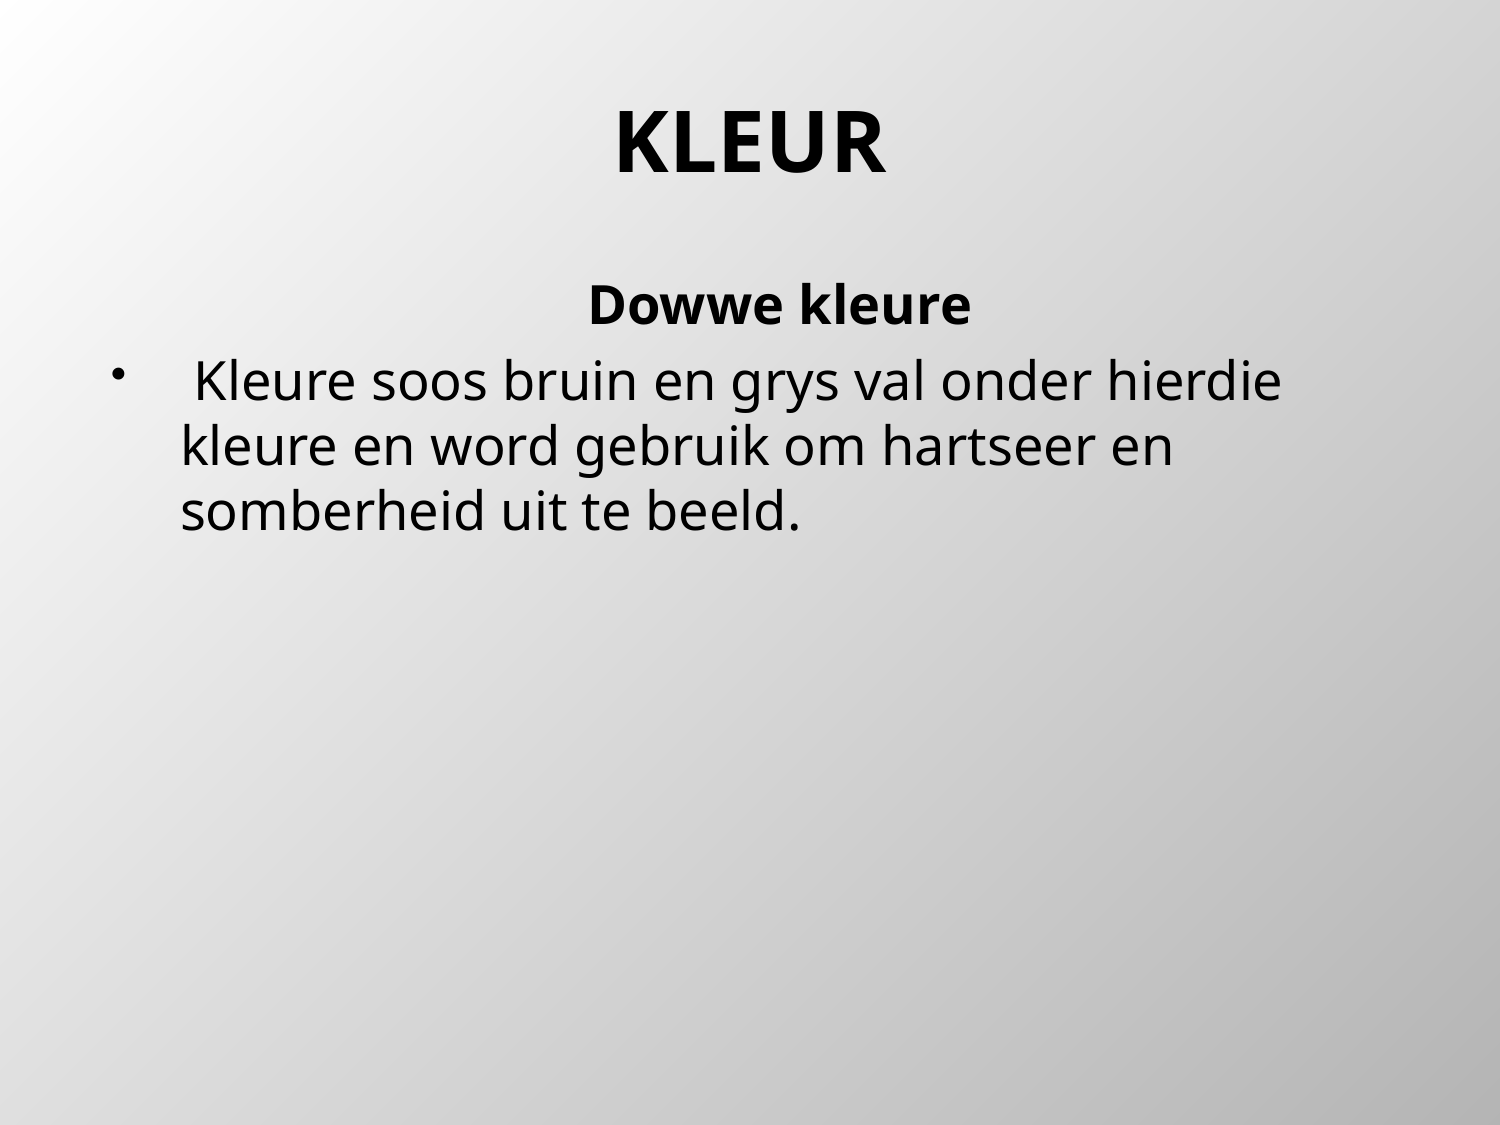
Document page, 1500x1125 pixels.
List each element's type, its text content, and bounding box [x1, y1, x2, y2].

list Dowwe kleure Kleure soos bruin en grys val onder hierdie kleure en word gebruik om hartseer en somberheid uit te beeld. [75, 262, 1463, 1005]
title KLEUR [75, 45, 1425, 233]
